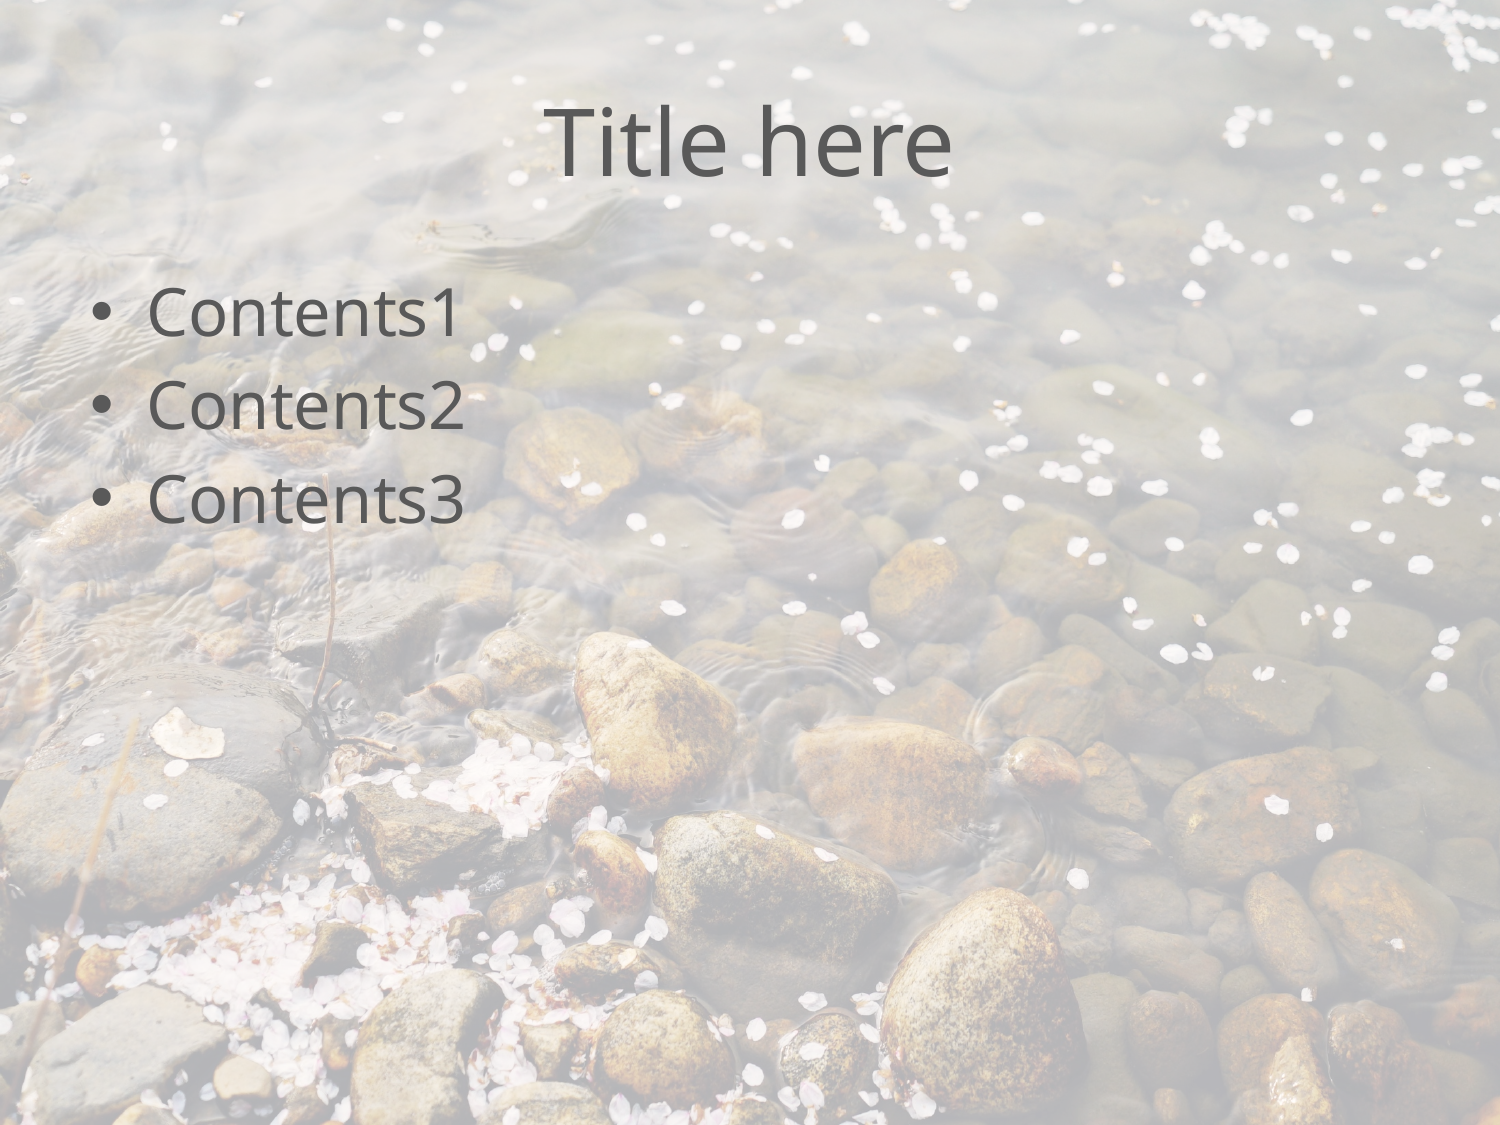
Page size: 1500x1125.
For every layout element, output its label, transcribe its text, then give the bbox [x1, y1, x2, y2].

title Title here [75, 45, 1425, 233]
text_box [0, 0, 1500, 1125]
list Contents1 Contents2 Contents3 [75, 262, 1425, 1005]
